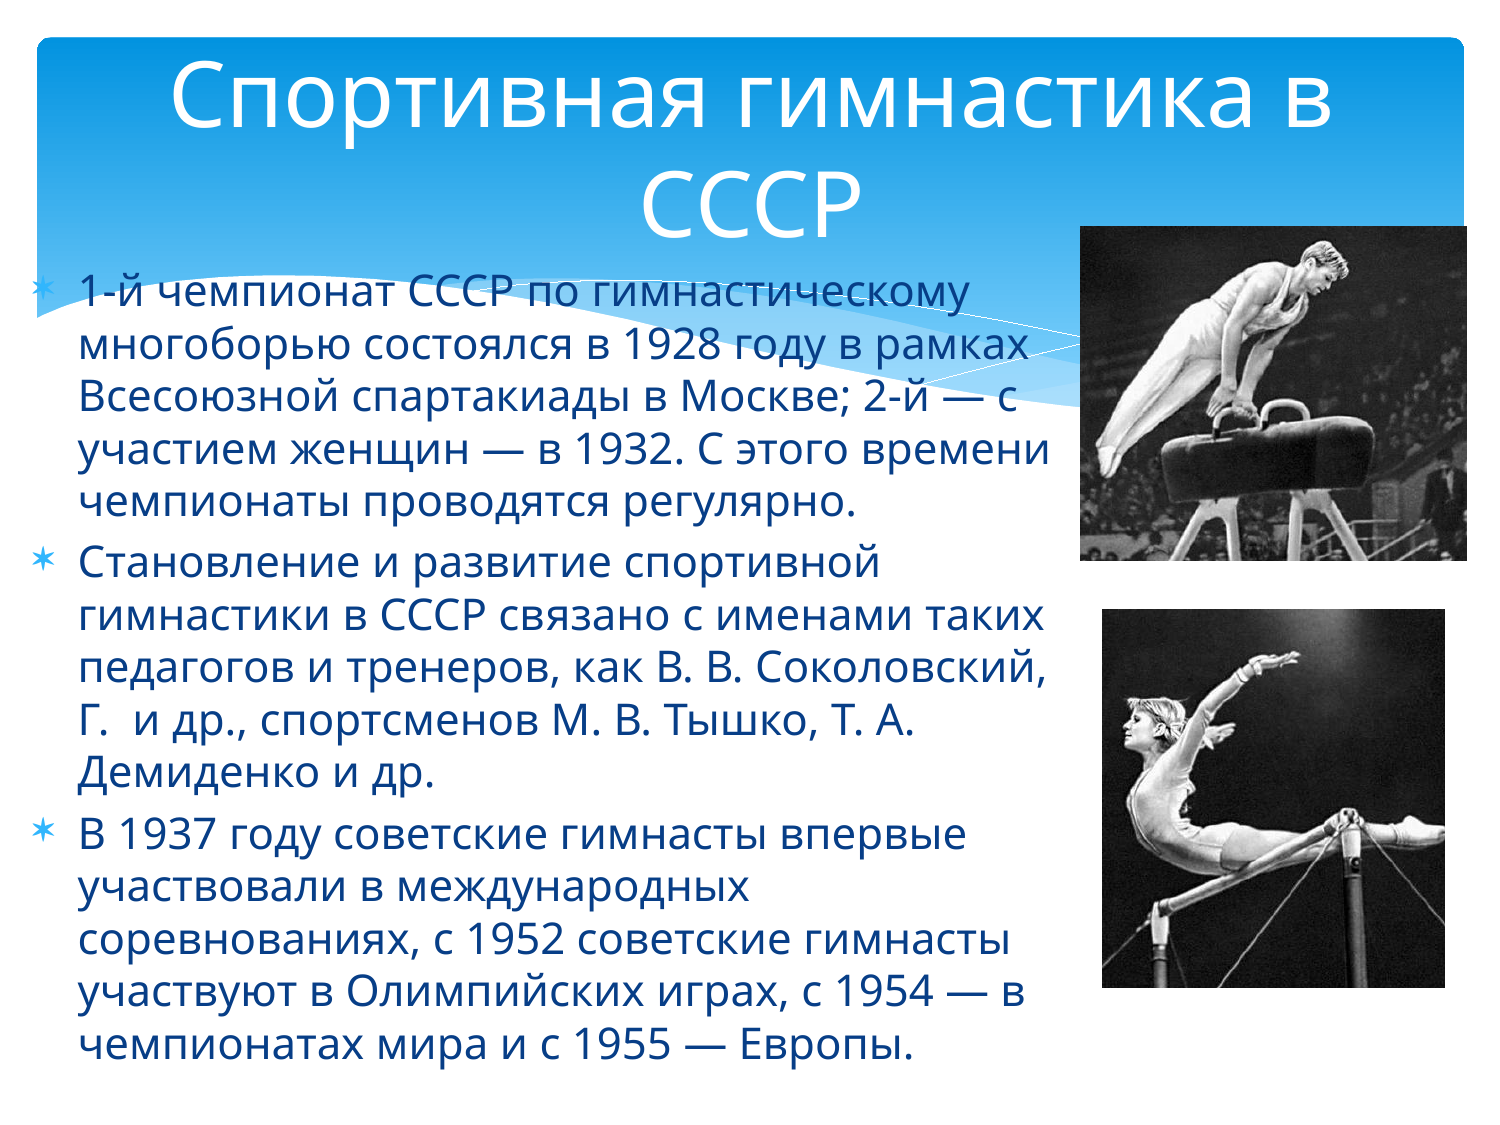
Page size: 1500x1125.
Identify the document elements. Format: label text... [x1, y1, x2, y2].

picture [1080, 226, 1467, 562]
picture [1101, 609, 1445, 988]
list 1-й чемпионат СССР по гимнастическому многоборью состоялся в 1928 году в рамках Всесоюзной спартакиады в Москве; 2-й — с участием женщин — в 1932. С этого времени чемпионаты проводятся регулярно. Становление и развитие спортивной гимнастики в СССР связано с именами таких педагогов и тренеров, как В. В. Соколовский, Г. и др., спортсменов М. В. Тышко, Т. А. Демиденко и др. В 1937 году советские гимнасты впервые участвовали в международных соревнованиях, с 1952 советские гимнасты участвуют в Олимпийских играх, с 1954 — в чемпионатах мира и с 1955 — Европы. [17, 255, 1093, 1125]
title Спортивная гимнастика в СССР [76, 42, 1427, 249]
